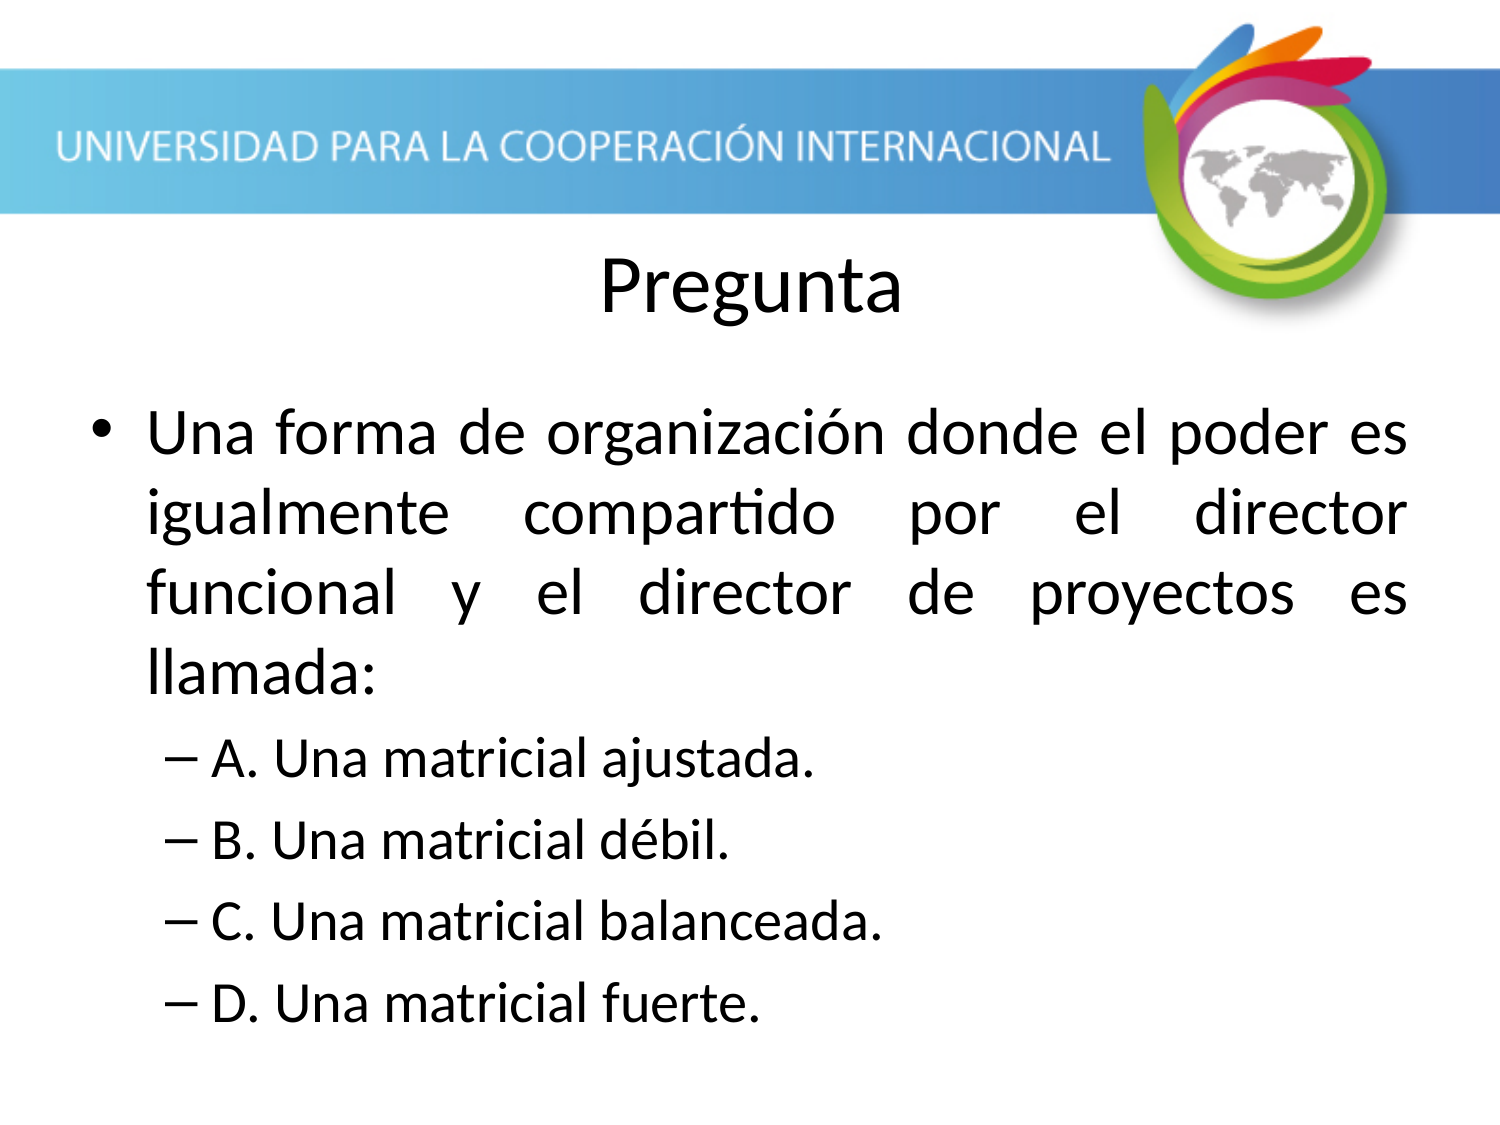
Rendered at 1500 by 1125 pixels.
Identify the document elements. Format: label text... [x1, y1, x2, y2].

list Una forma de organización donde el poder es igualmente compartido por el director funcional y el director de proyectos es llamada: A. Una matricial ajustada. B. Una matricial débil. C. Una matricial balanceada. D. Una matricial fuerte. [74, 379, 1426, 1036]
picture [0, 0, 1500, 1125]
title Pregunta [76, 196, 1428, 362]
